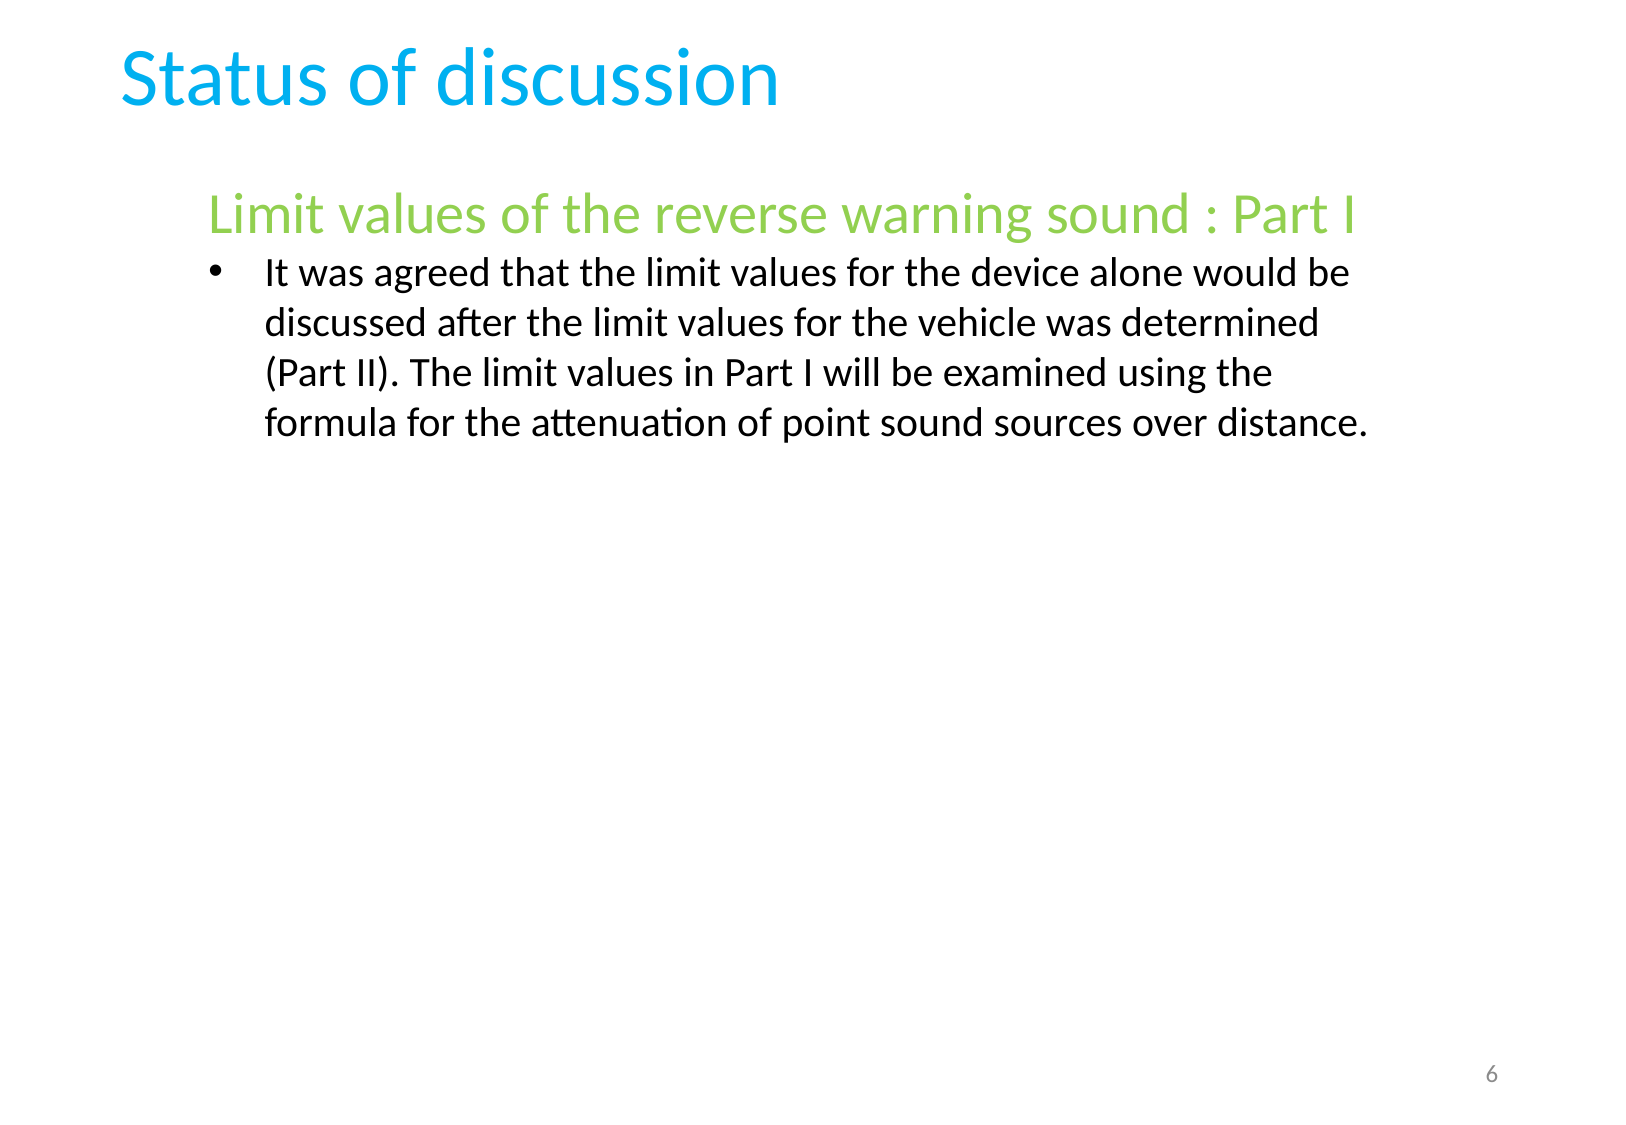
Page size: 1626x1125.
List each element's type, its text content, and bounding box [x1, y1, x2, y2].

text_box Limit values of the reverse warning sound : Part I It was agreed that the limit values for the device alone would be discussed after the limit values for the vehicle was determined (Part II). The limit values in Part I will be examined using the formula for the attenuation of point sound sources over distance. [193, 107, 1403, 453]
slide_number 6 [1147, 1042, 1514, 1103]
text_box Status of discussion [106, 14, 1315, 130]
